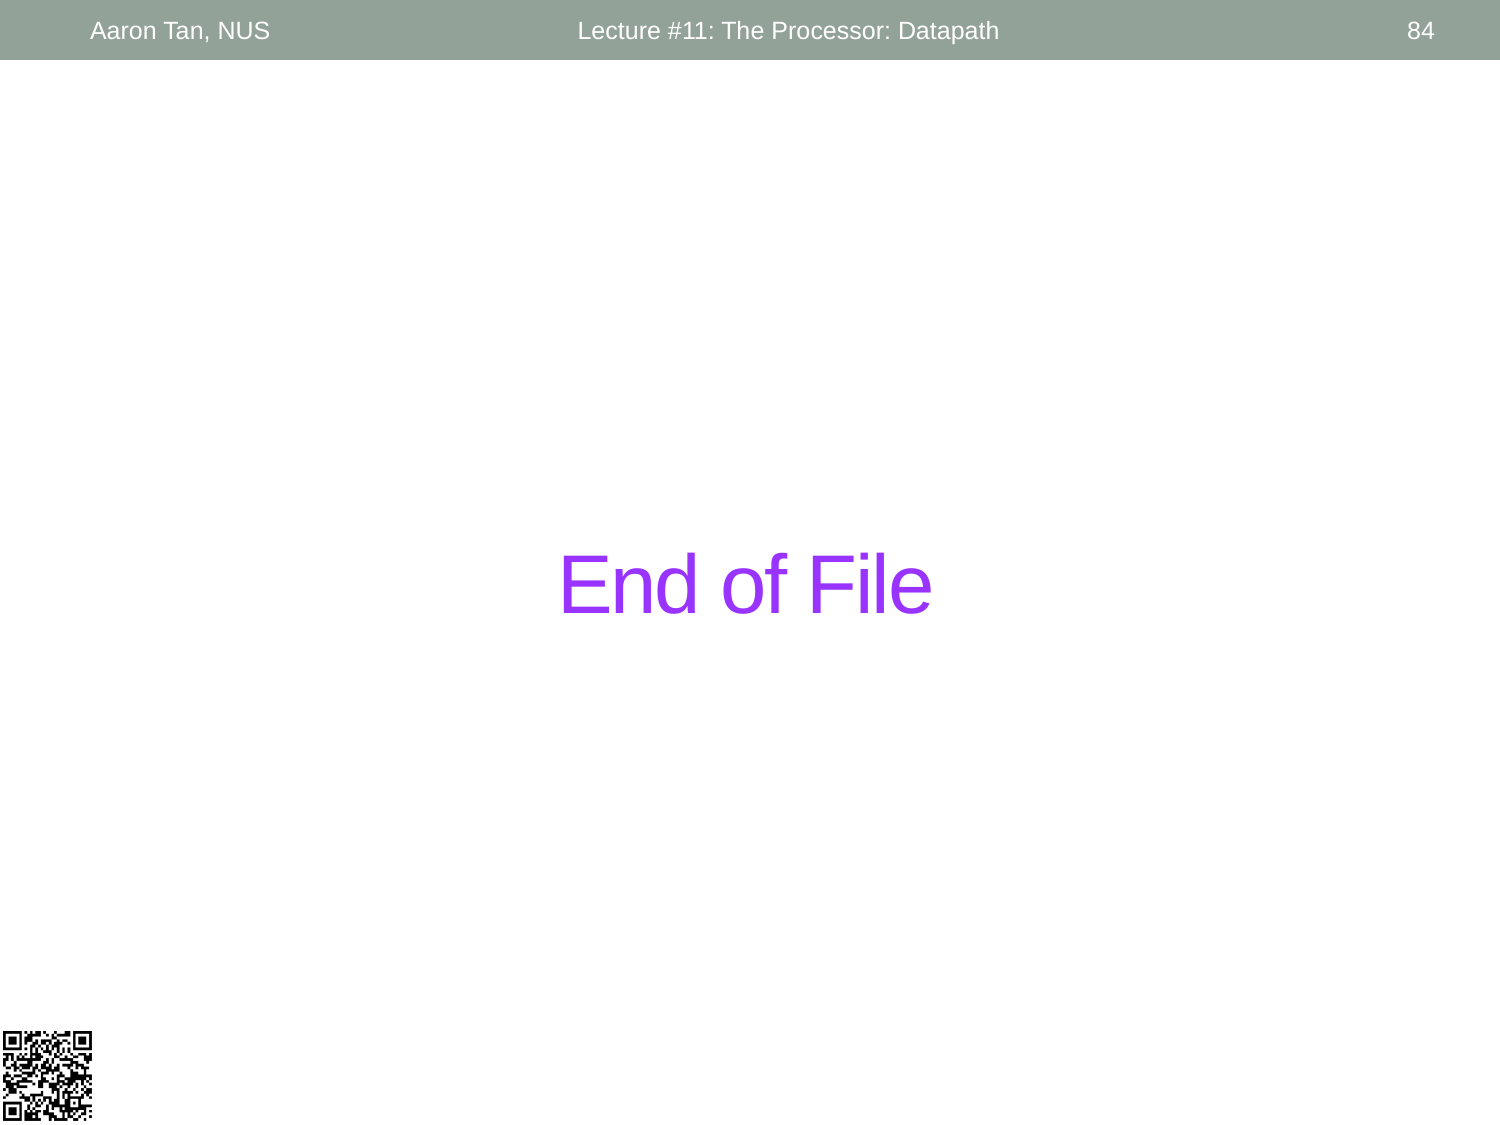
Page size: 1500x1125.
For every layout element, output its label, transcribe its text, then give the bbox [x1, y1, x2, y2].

footer Lecture #11: The Processor: Datapath [562, 3, 1238, 57]
picture [0, 1028, 95, 1124]
slide_number 84 [1308, 3, 1450, 57]
slide_number Aaron Tan, NUS [75, 3, 550, 57]
title End of File [192, 486, 1300, 674]
